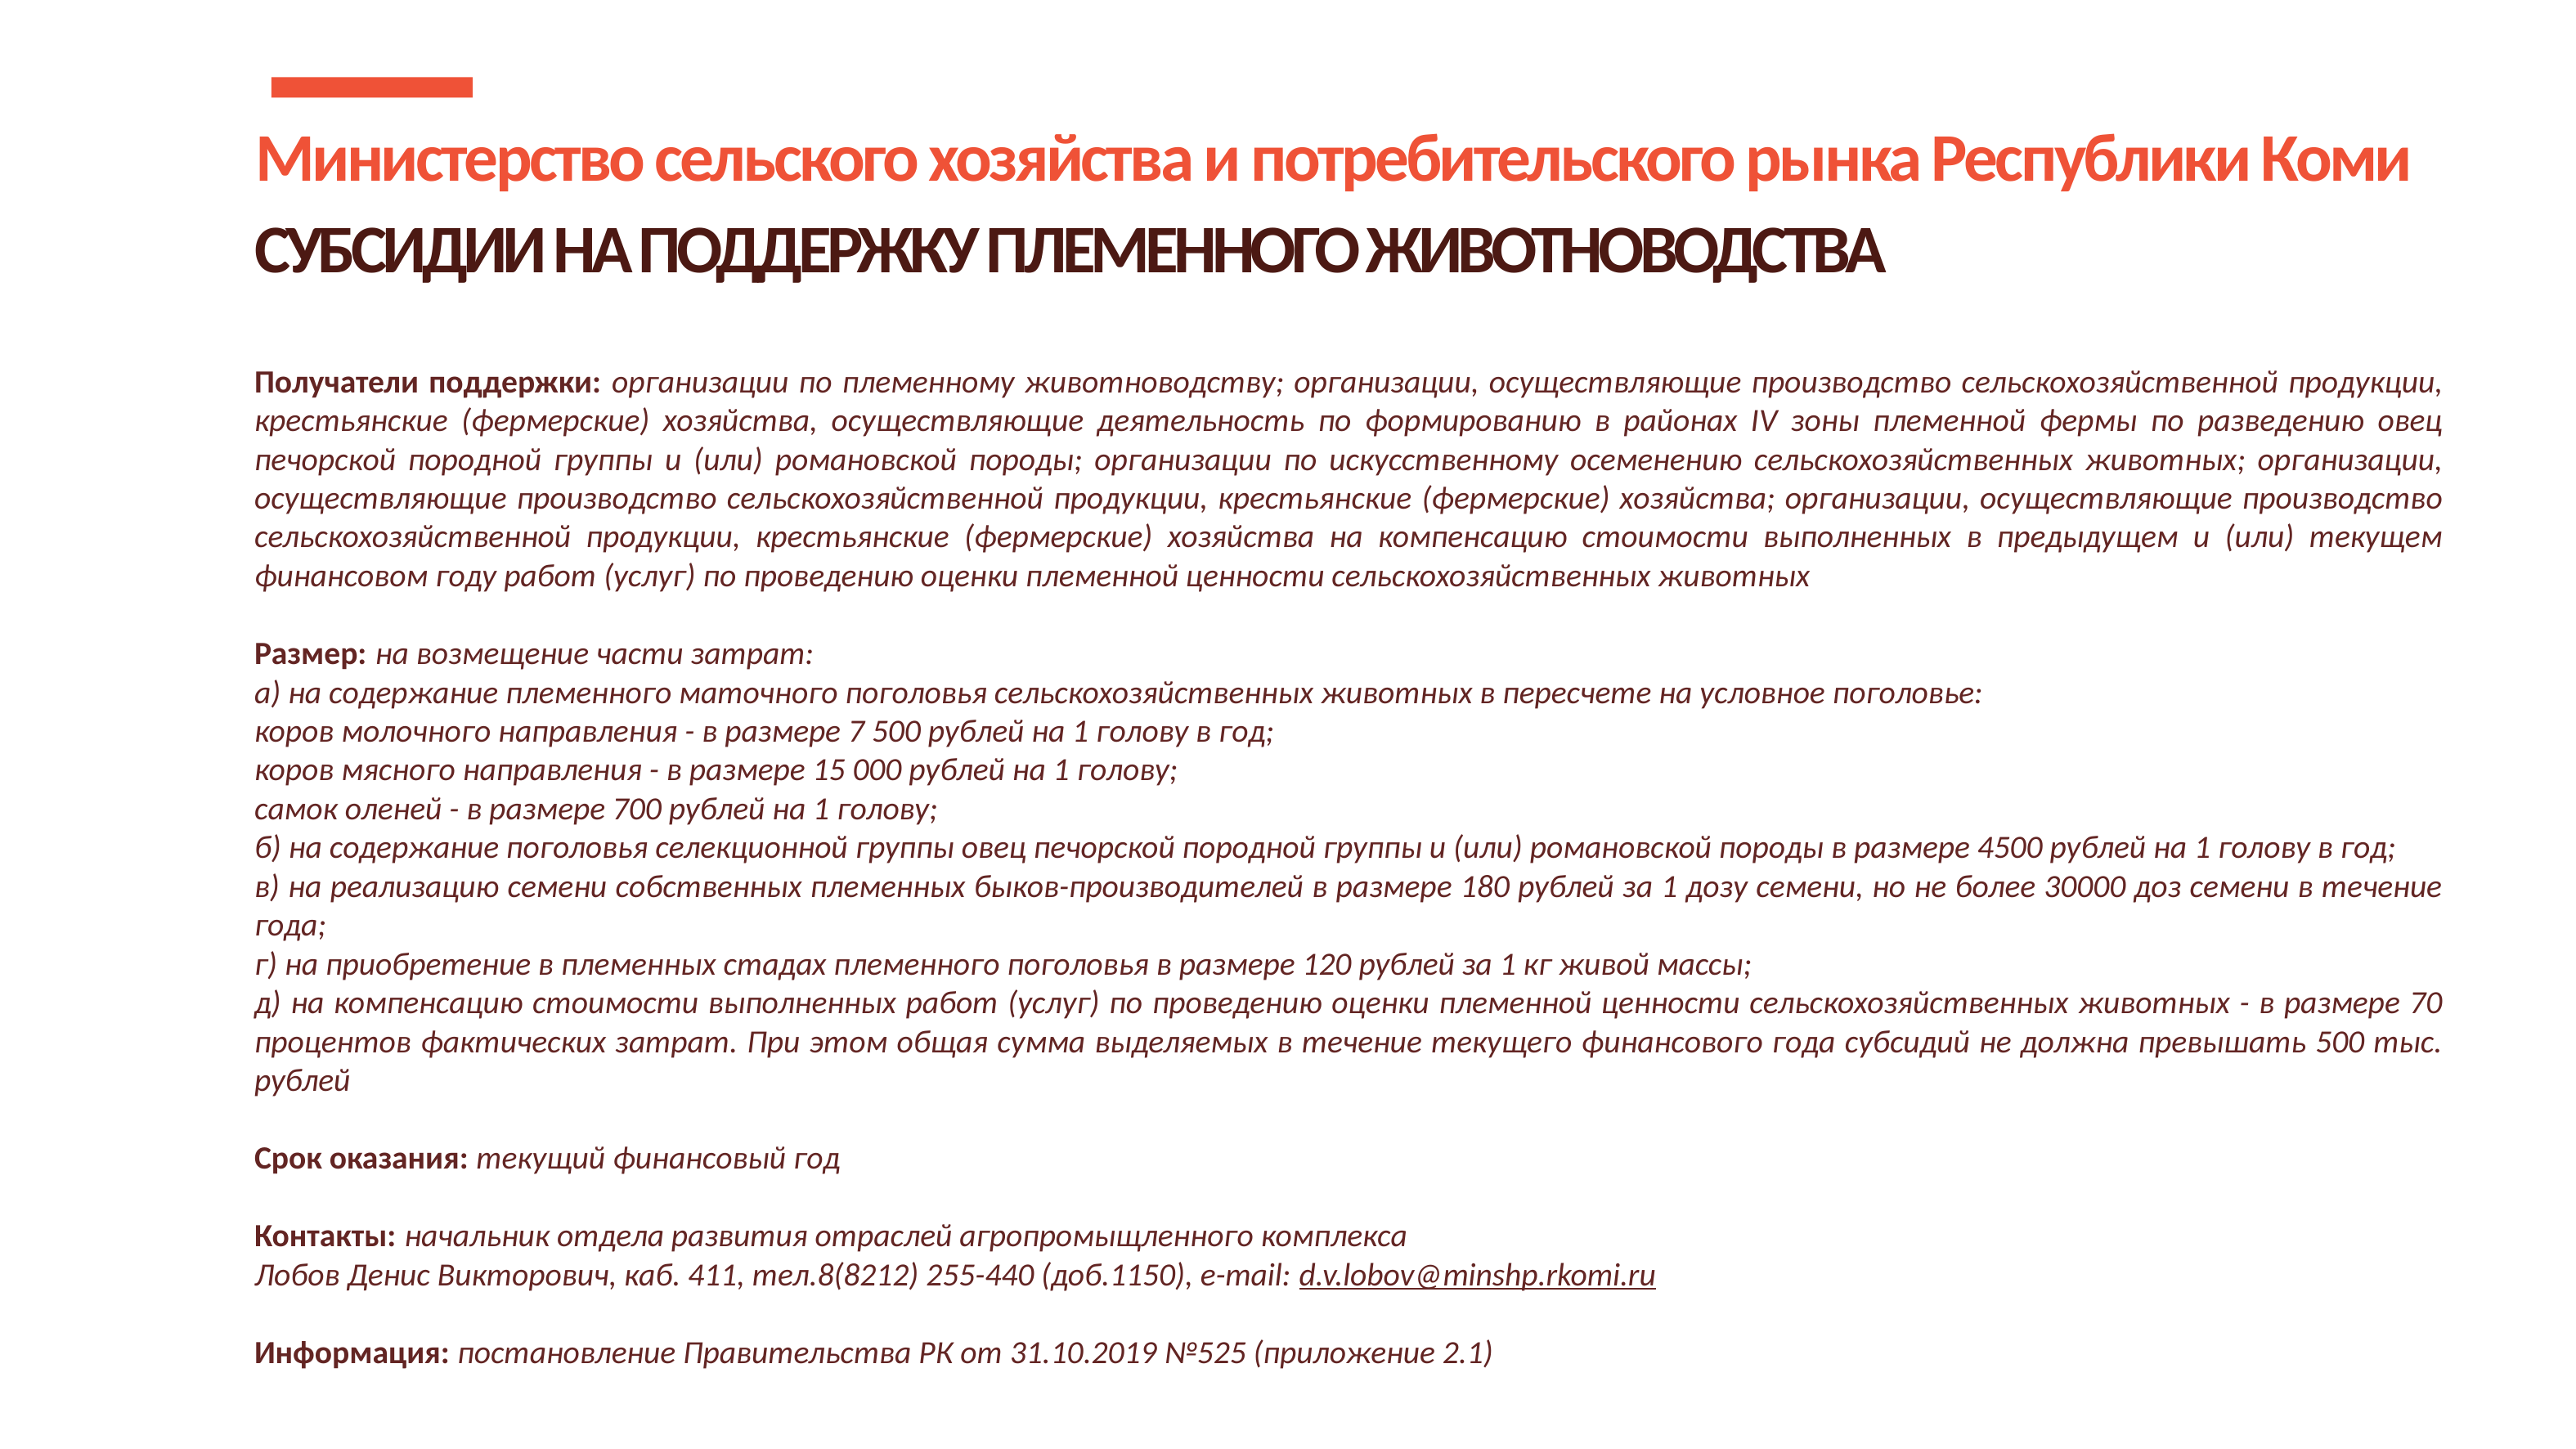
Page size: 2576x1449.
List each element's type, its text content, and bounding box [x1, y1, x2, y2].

text_box СУБСИДИИ НА ПОДДЕРЖКУ ПЛЕМЕННОГО ЖИВОТНОВОДСТВА Получатели поддержки: организации по племенному животноводству; организации, осуществляющие производство сельскохозяйственной продукции, крестьянские (фермерские) хозяйства, осуществляющие деятельность по формированию в районах IV зоны племенной фермы по разведению овец печорской породной группы и (или) романовской породы; организации по искусственному осеменению сельскохозяйственных животных; организации, осуществляющие производство сельскохозяйственной продукции, крестьянские (фермерские) хозяйства; организации, осуществляющие производство сельскохозяйственной продукции, крестьянские (фермерские) хозяйства на компенсацию стоимости выполненных в предыдущем и (или) текущем финансовом году работ (услуг) по проведению оценки племенной ценности сельскохозяйственных животных Размер: на возмещение части затрат: а) на содержание племенного маточного поголовья сельскохозяйственных животных в пересчете на условное поголовье: коров молочного направления - в размере 7 500 рублей на 1 голову в год; коров мясного направления - в размере 15 000 рублей на 1 голову; самок оленей - в размере 700 рублей на 1 голову; б) на содержание поголовья селекционной группы овец печорской породной группы и (или) романовской породы в размере 4500 рублей на 1 голову в год; в) на реализацию семени собственных племенных быков-производителей в размере 180 рублей за 1 дозу семени, но не более 30000 доз семени в течение года; г) на приобретение в племенных стадах племенного поголовья в размере 120 рублей за 1 кг живой массы; д) на компенсацию стоимости выполненных работ (услуг) по проведению оценки племенной ценности сельскохозяйственных животных - в размере 70 процентов фактических затрат. При этом общая сумма выделяемых в течение текущего финансового года субсидий не должна превышать 500 тыс. рублей Срок оказания: текущий финансовый год Контакты: начальник отдела развития отраслей агропромыщленного комплекса Лобов Денис Викторович, каб. 411, тел.8(8212) 255-440 (доб.1150), е-mail: d.v.lobov@minshp.rkomi.ru Информация: постановление Правительства РК от 31.10.2019 №525 (приложение 2.1) [235, 195, 2464, 1379]
text_box Министерство сельского хозяйства и потребительского рынка Республики Коми [255, 111, 2430, 195]
text_box [271, 77, 473, 98]
